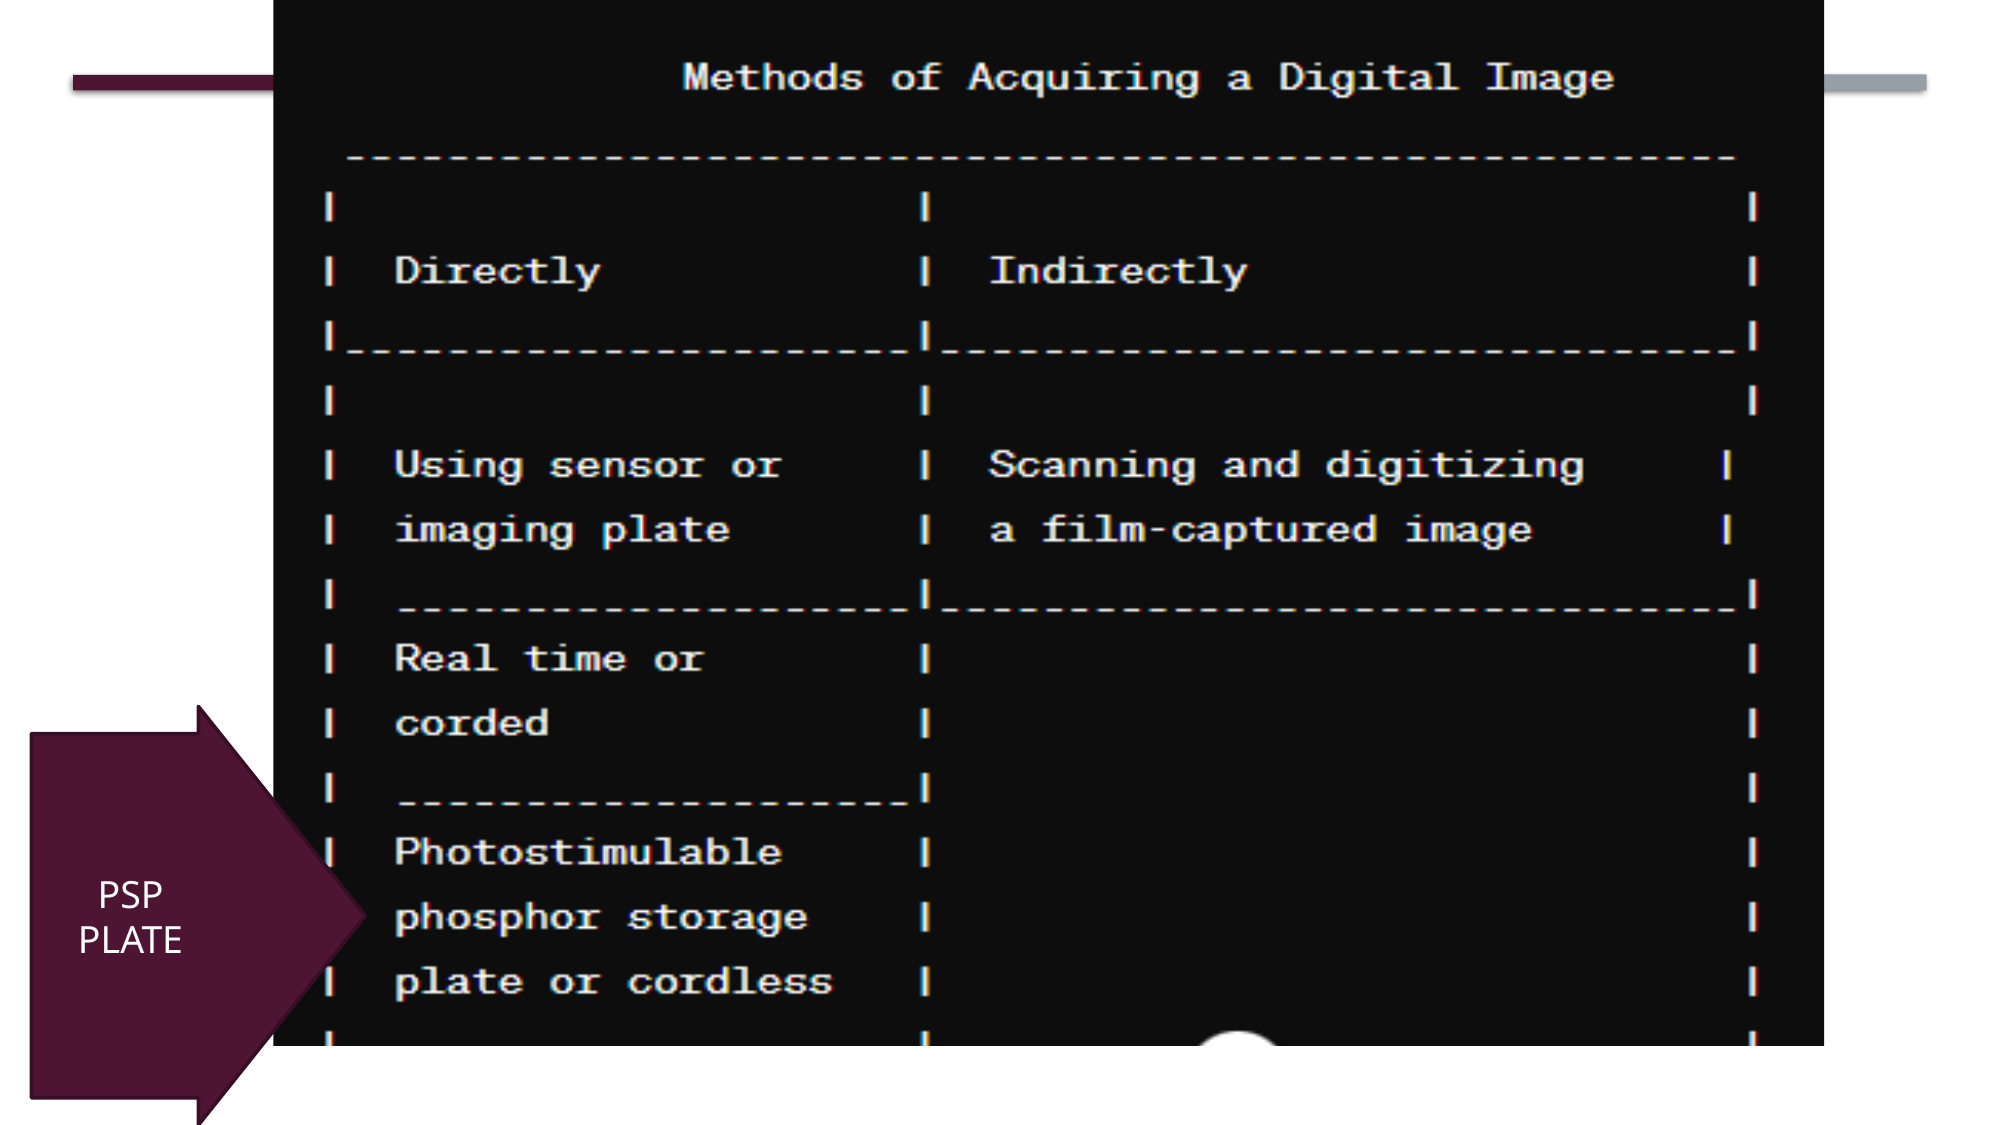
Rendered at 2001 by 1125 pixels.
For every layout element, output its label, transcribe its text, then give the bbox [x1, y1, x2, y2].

text_box PSP PLATE [29, 704, 267, 1125]
picture [272, 0, 1825, 1046]
